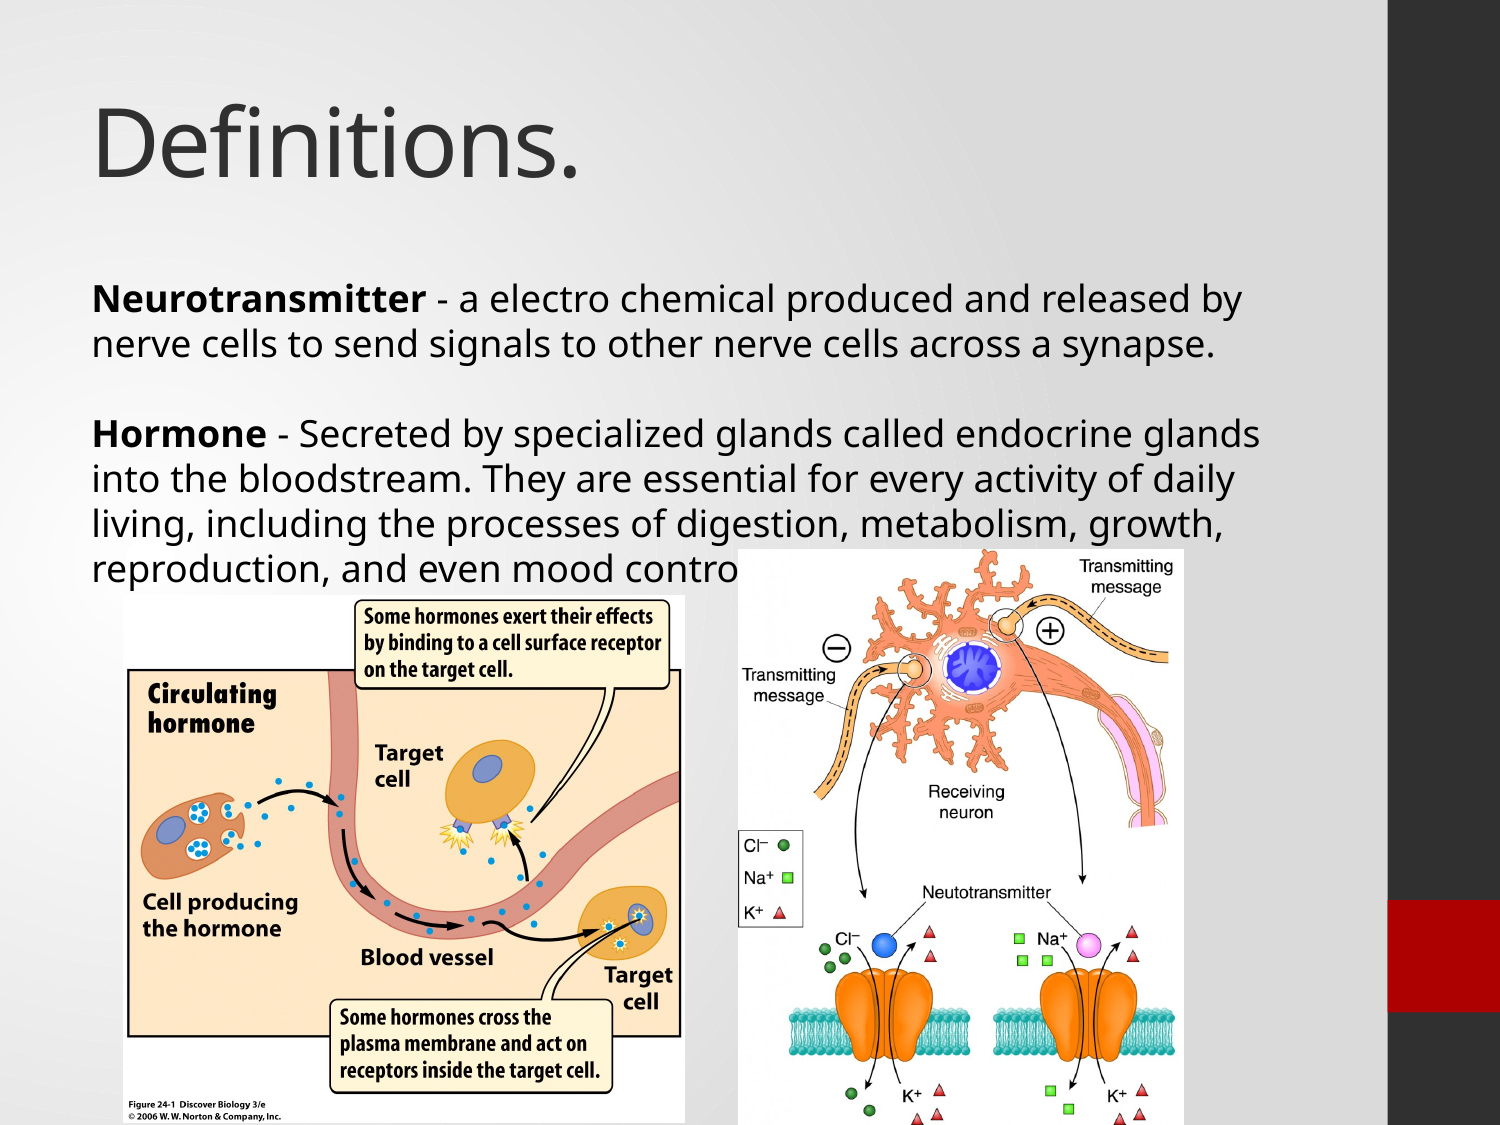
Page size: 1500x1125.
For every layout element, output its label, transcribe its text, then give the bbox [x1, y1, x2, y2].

picture [123, 595, 686, 1124]
title Definitions. [75, 45, 1325, 233]
picture [737, 549, 1185, 1125]
text_box Neurotransmitter - a electro chemical produced and released by nerve cells to send signals to other nerve cells across a synapse. Hormone - Secreted by specialized glands called endocrine glands into the bloodstream. They are essential for every activity of daily living, including the processes of digestion, metabolism, growth, reproduction, and even mood control. [76, 267, 1329, 642]
